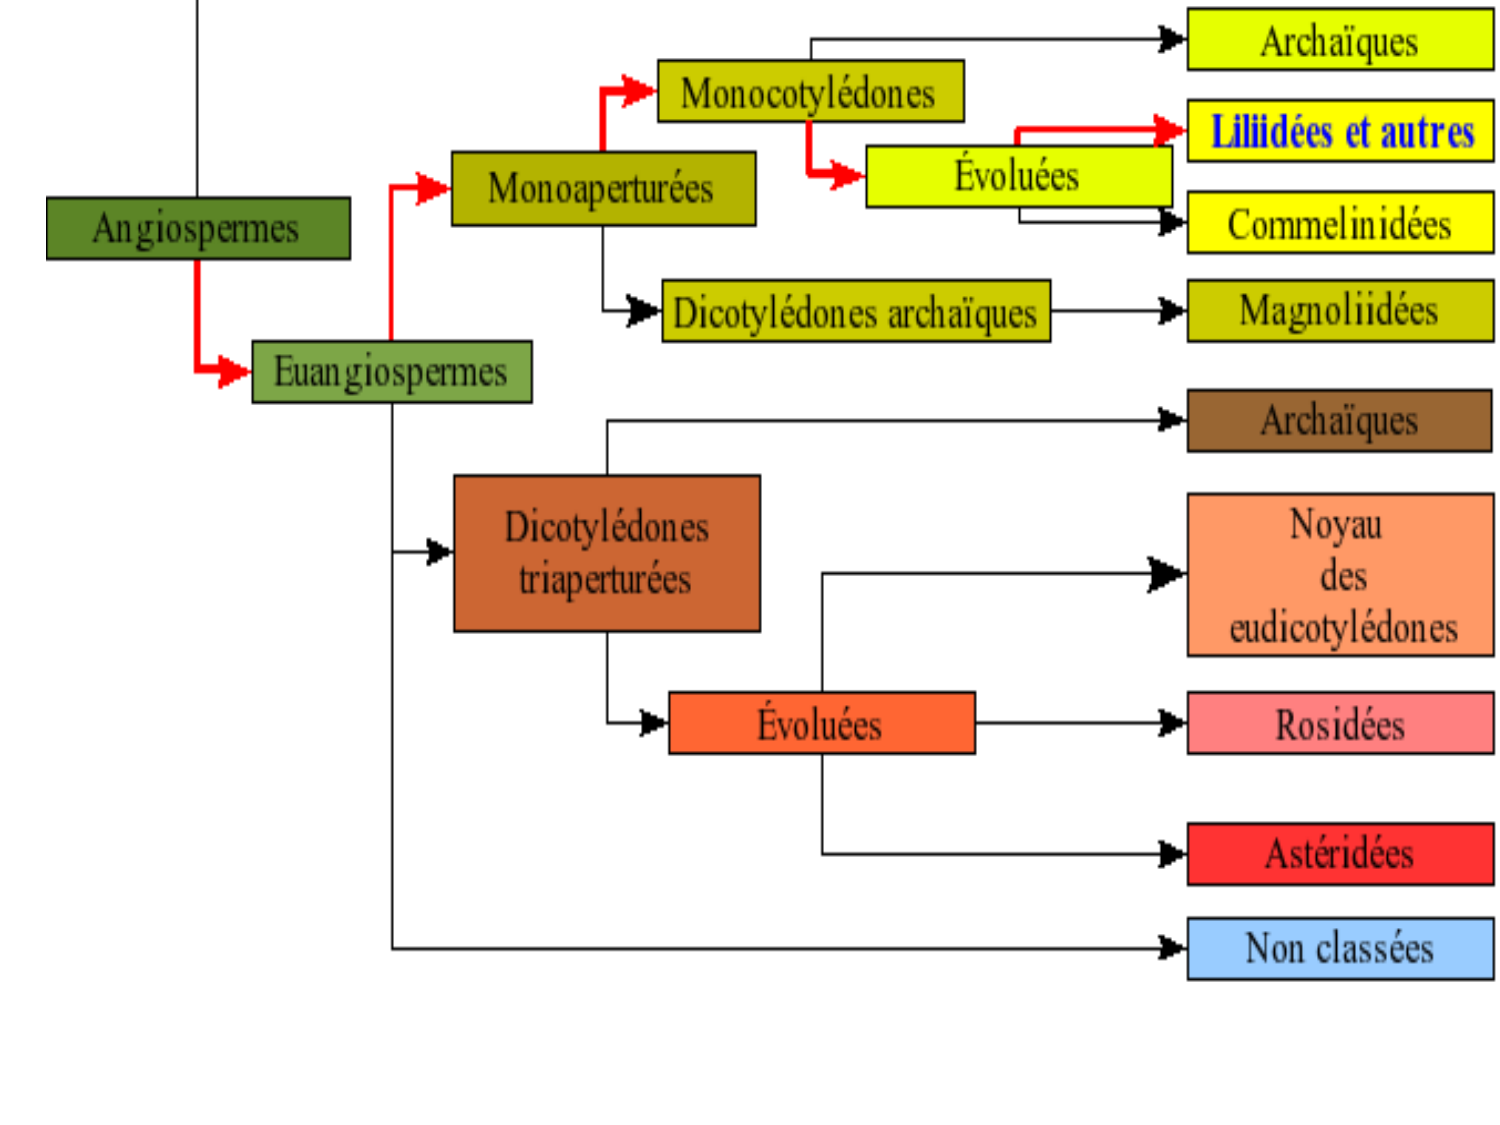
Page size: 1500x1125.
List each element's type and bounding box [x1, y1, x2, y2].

picture [46, 0, 1500, 985]
